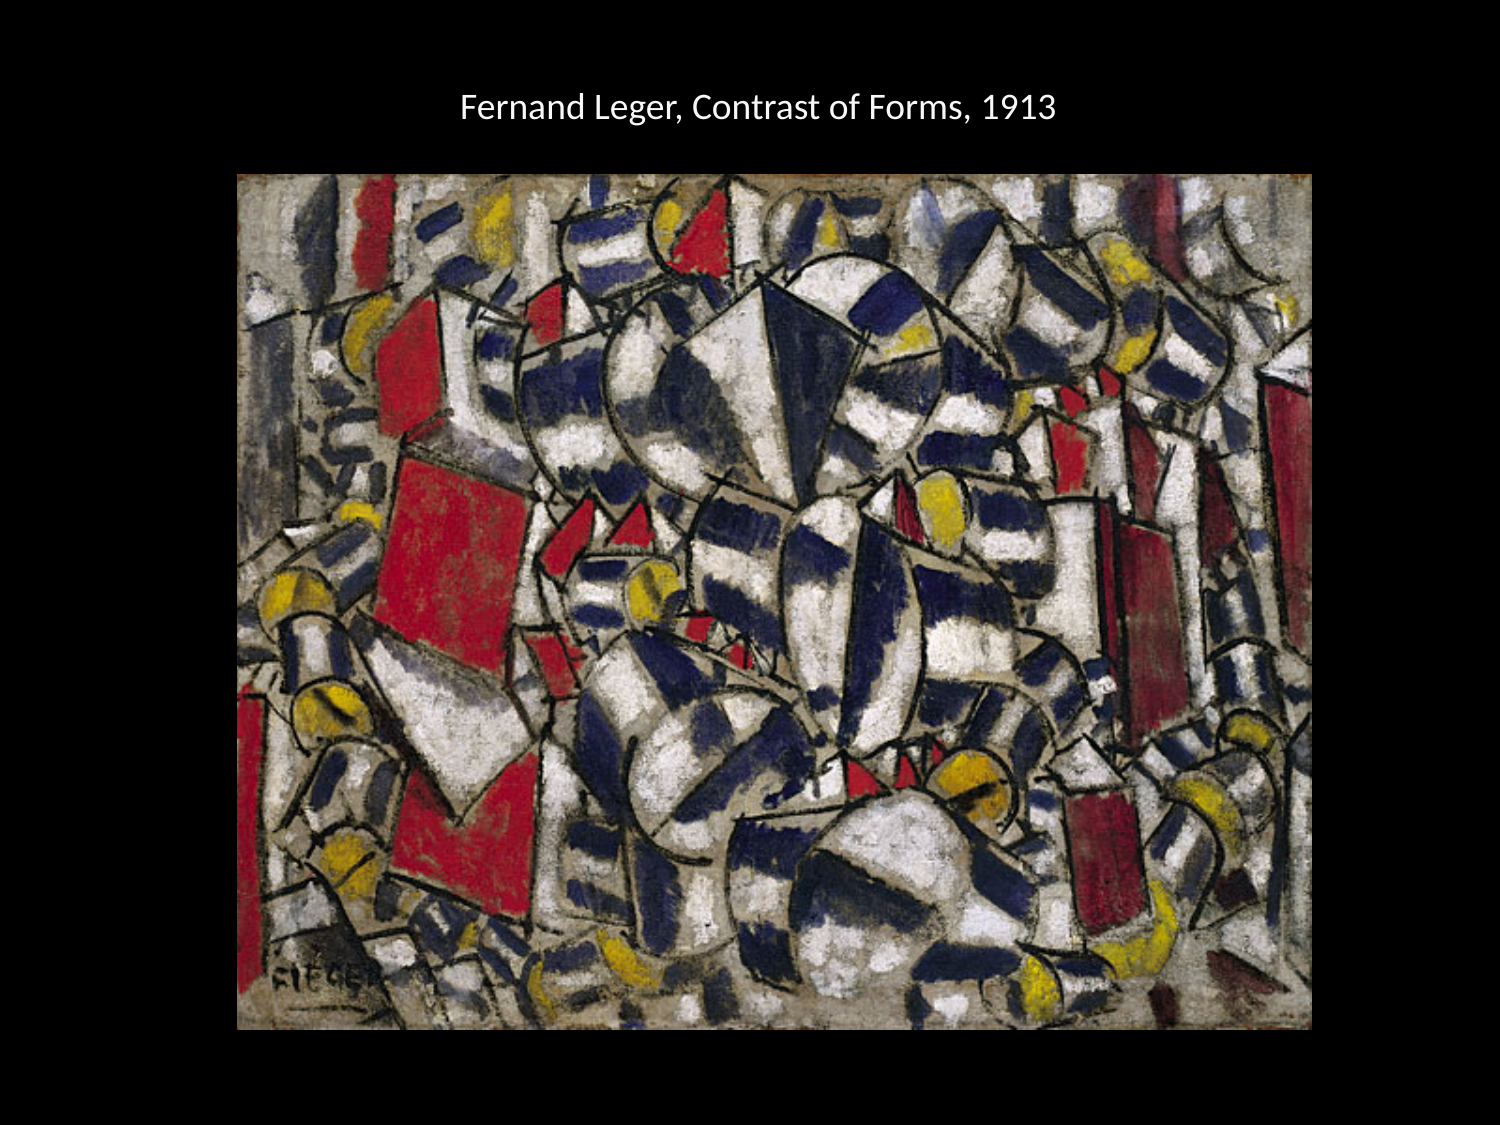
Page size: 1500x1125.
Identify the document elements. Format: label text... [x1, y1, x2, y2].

text_box Fernand Leger, Contrast of Forms, 1913 [445, 74, 1073, 135]
picture [237, 174, 1313, 1031]
